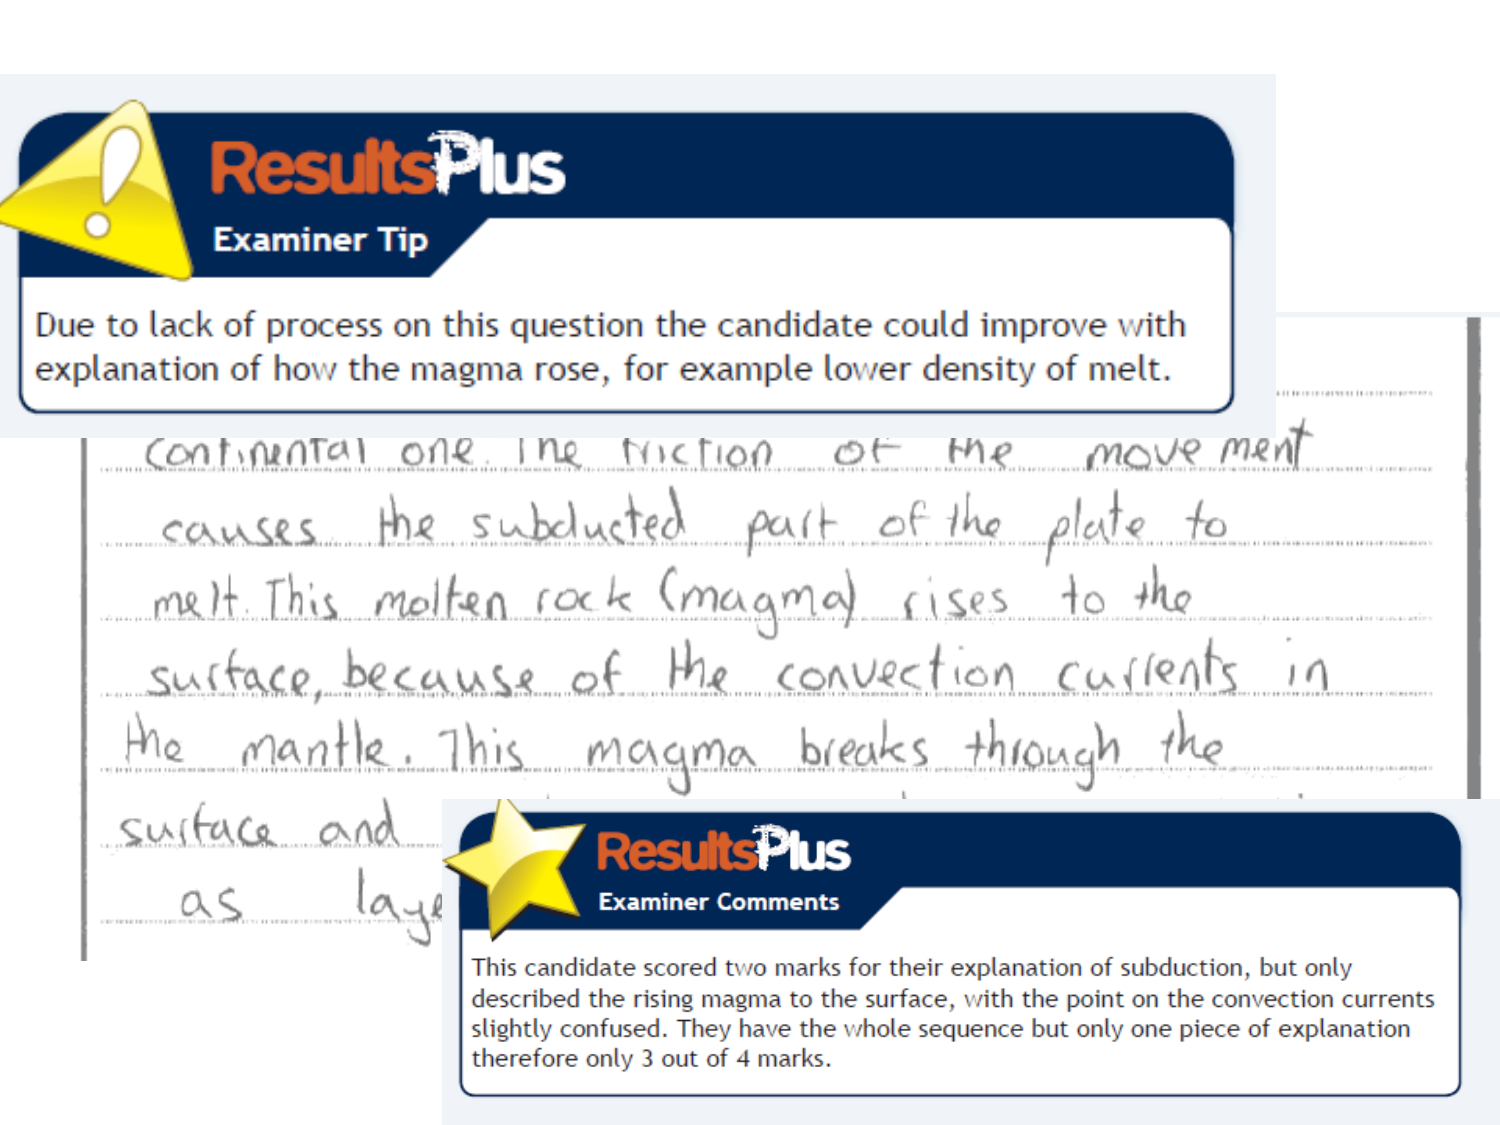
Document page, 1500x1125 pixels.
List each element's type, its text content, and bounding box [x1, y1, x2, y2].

title How did this person do? [75, 45, 1425, 233]
picture [0, 74, 1500, 1125]
